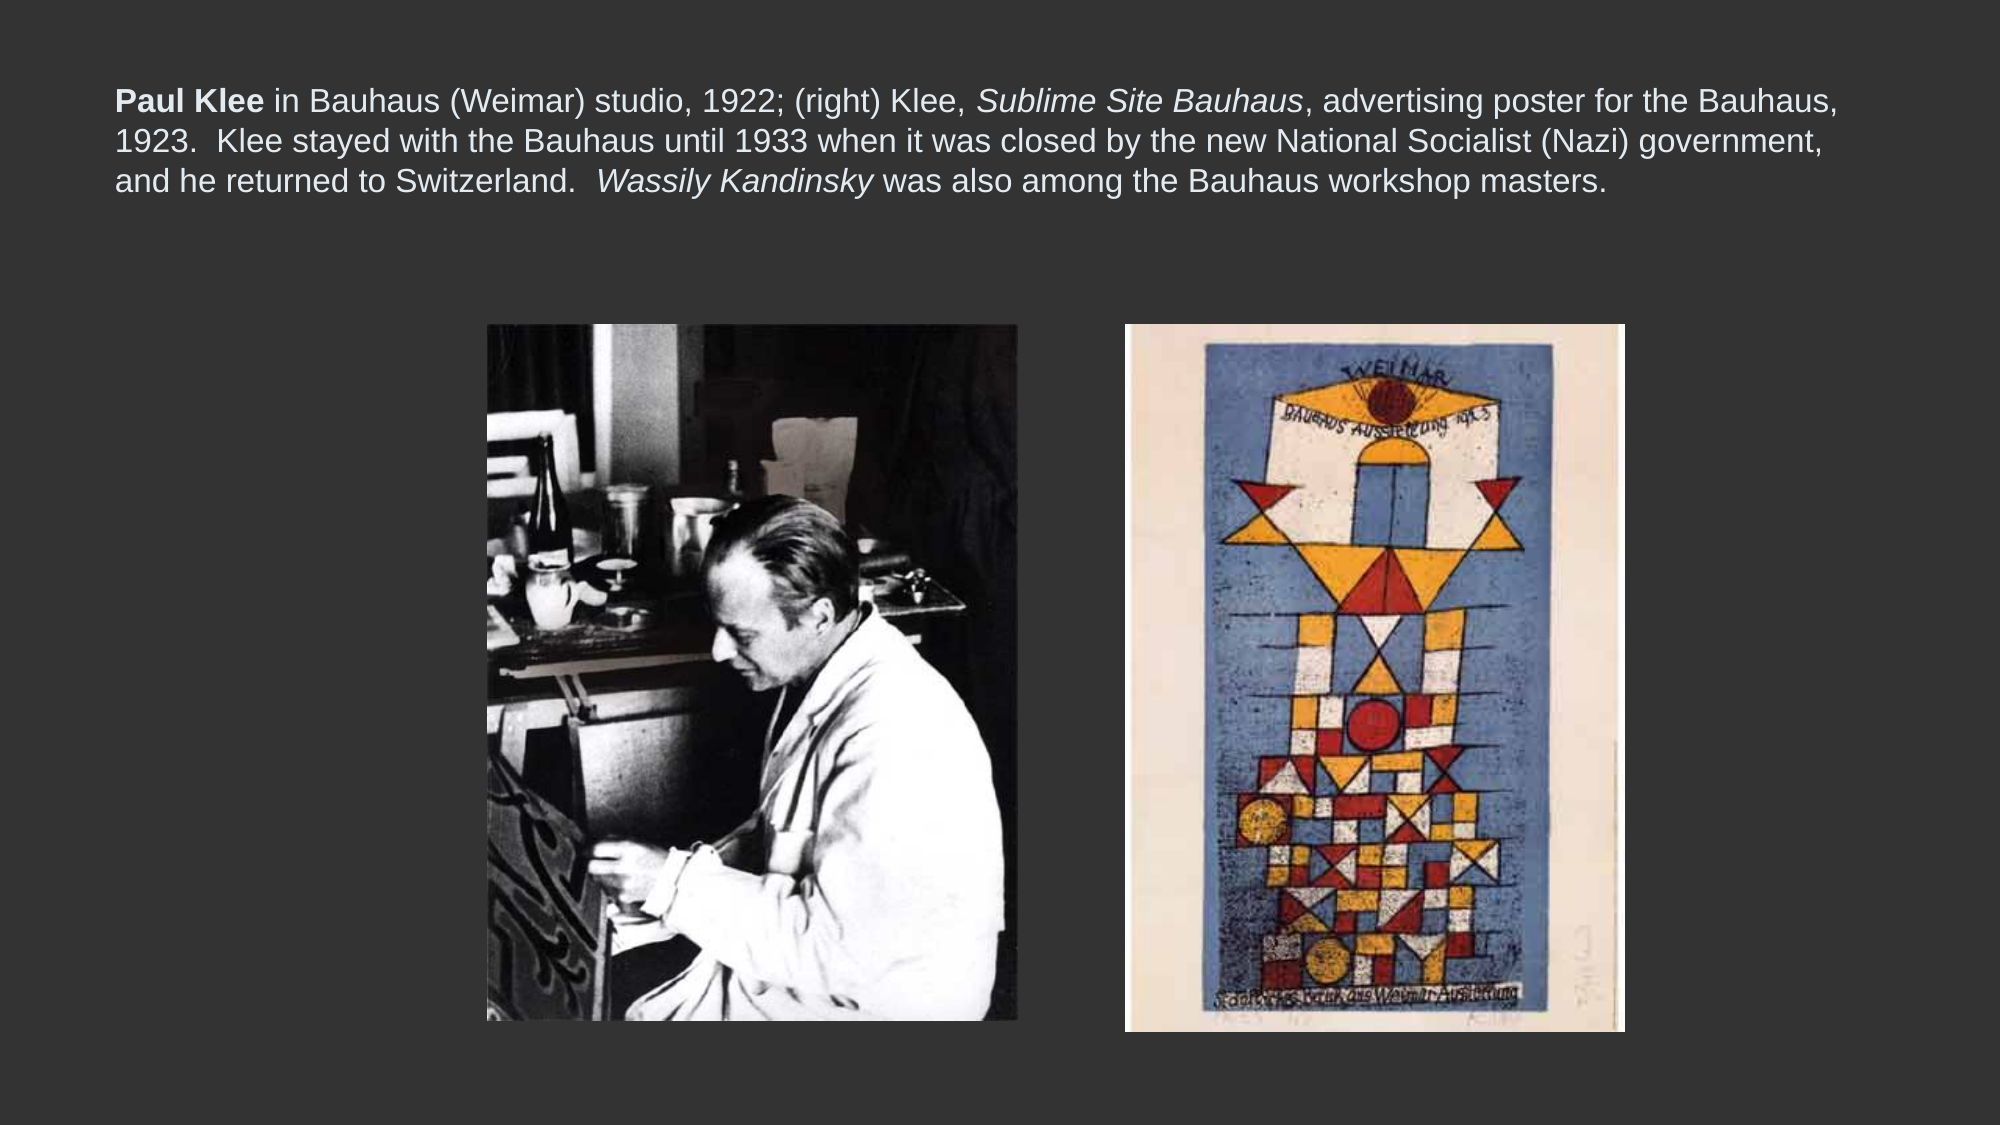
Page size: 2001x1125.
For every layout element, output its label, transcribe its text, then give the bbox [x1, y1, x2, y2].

title Paul Klee in Bauhaus (Weimar) studio, 1922; (right) Klee, Sublime Site Bauhaus, advertising poster for the Bauhaus, 1923. Klee stayed with the Bauhaus until 1933 when it was closed by the new National Socialist (Nazi) government, and he returned to Switzerland. Wassily Kandinsky was also among the Bauhaus workshop masters. [99, 45, 1900, 233]
picture [1124, 324, 1626, 1032]
picture [487, 324, 1018, 1021]
